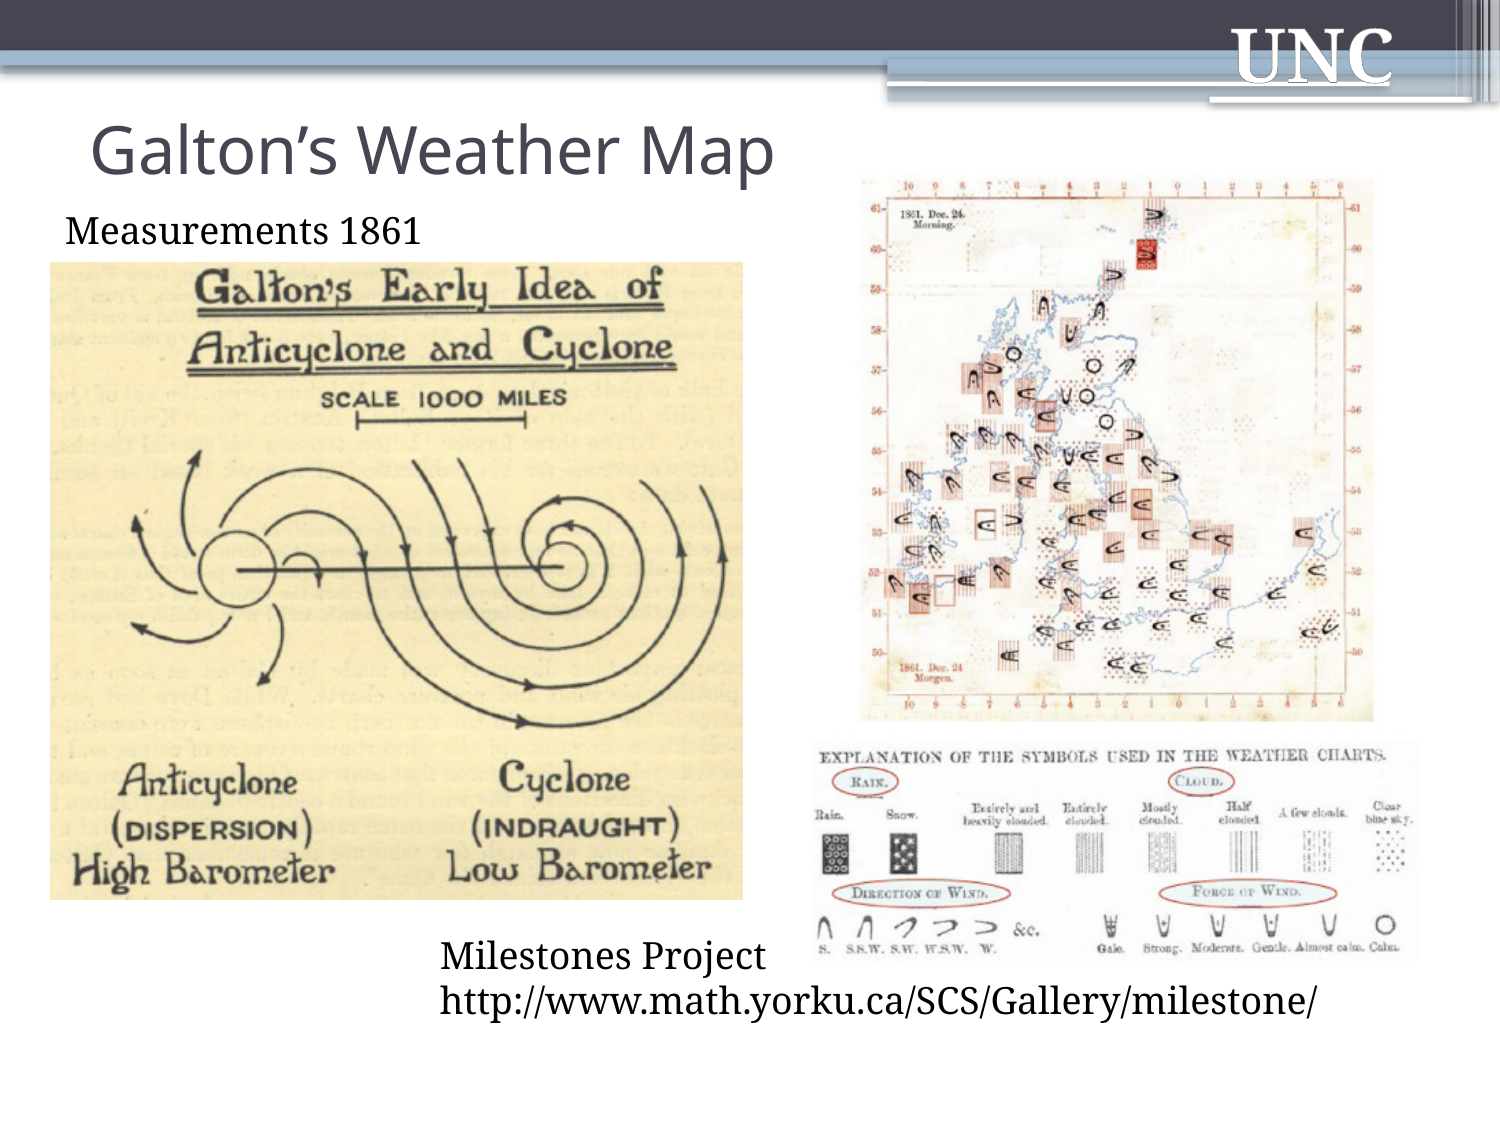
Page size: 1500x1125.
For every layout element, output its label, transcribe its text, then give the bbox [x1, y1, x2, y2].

picture [812, 174, 1420, 976]
text_box Milestones Project http://www.math.yorku.ca/SCS/Gallery/milestone/ [424, 924, 1388, 1030]
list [49, 262, 743, 901]
title Galton’s Weather Map [75, 99, 1425, 275]
text_box Measurements 1861 [49, 199, 738, 260]
